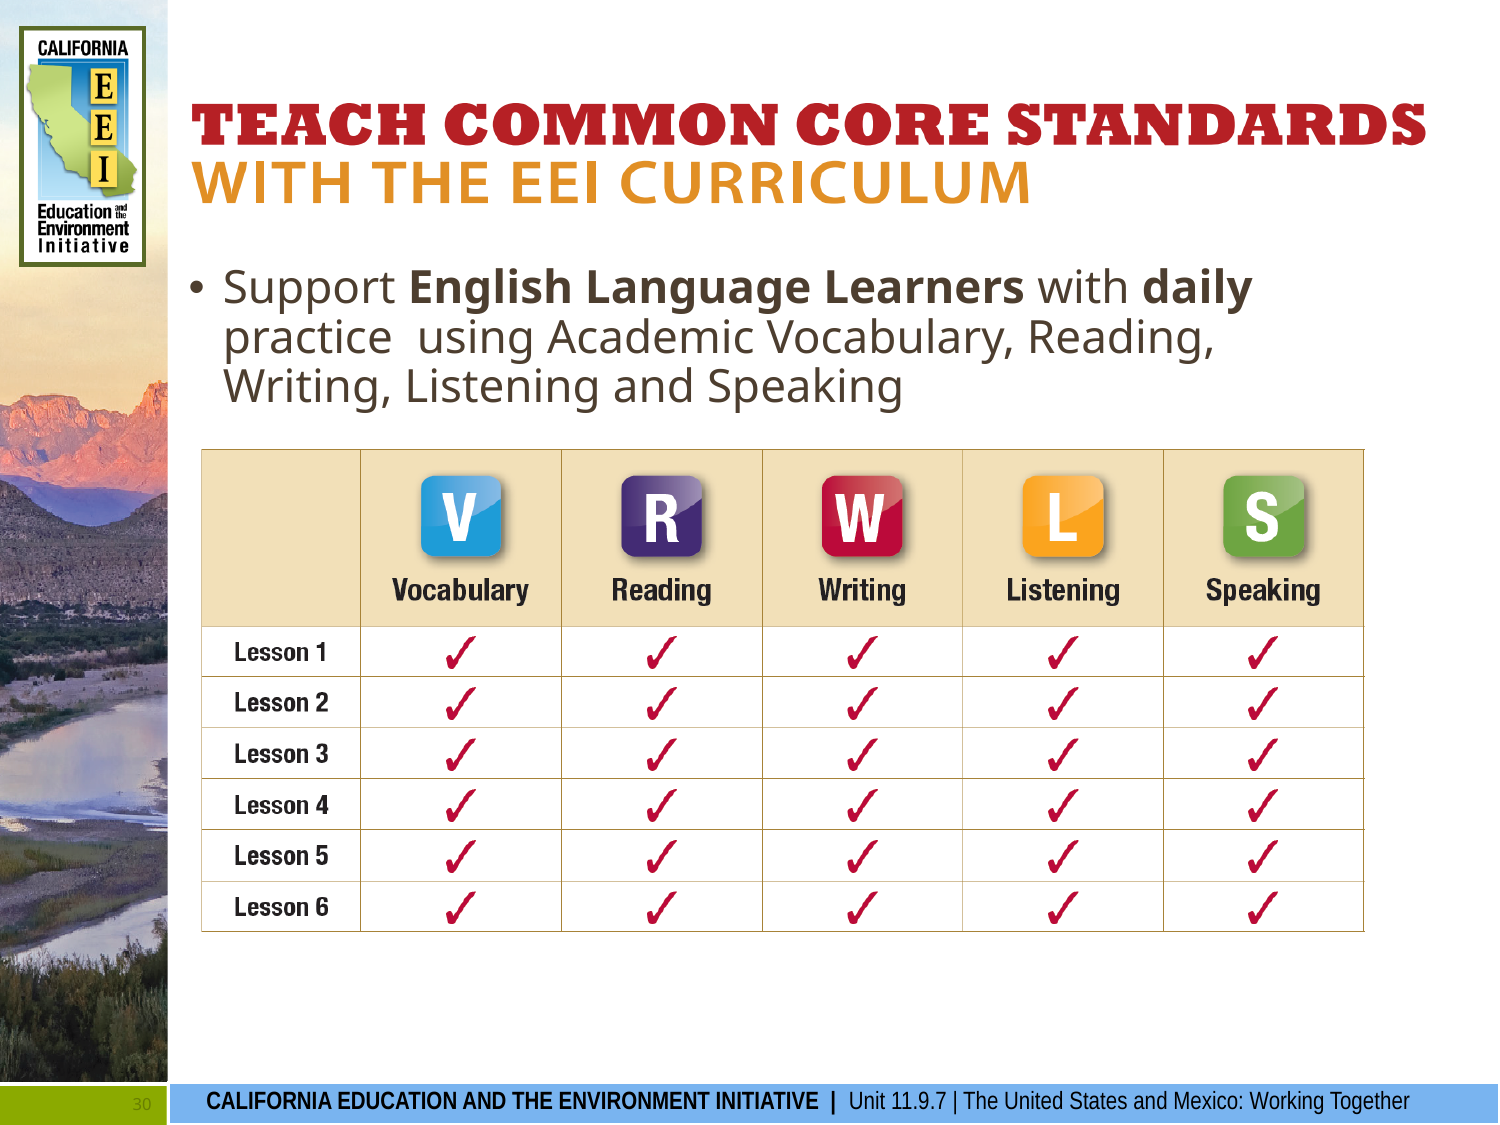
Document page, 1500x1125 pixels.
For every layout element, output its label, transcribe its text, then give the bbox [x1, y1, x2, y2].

picture [0, 0, 168, 1084]
slide_number 30 [0, 1086, 167, 1125]
picture [180, 431, 1383, 950]
picture [173, 81, 1500, 219]
list Support English Language Learners with daily practice using Academic Vocabulary, Reading, Writing, Listening and Speaking [173, 256, 1327, 1015]
